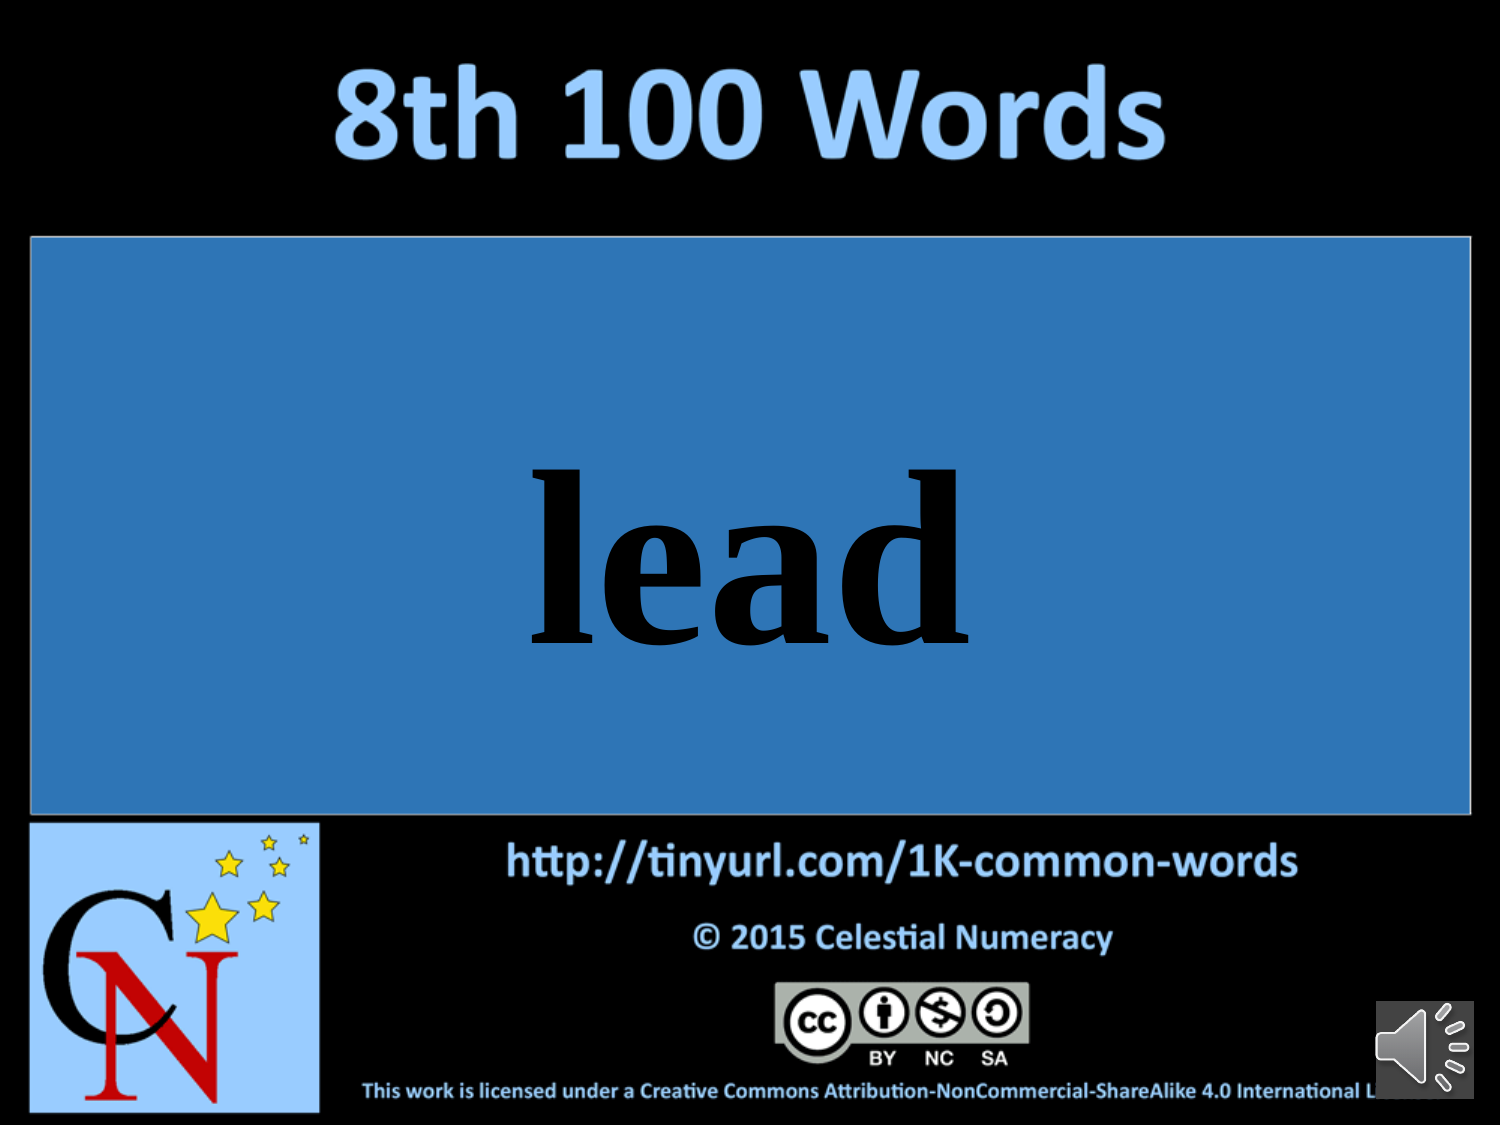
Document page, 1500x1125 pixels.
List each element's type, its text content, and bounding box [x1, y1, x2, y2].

title lead [103, 453, 1397, 672]
picture [0, 0, 1500, 1125]
